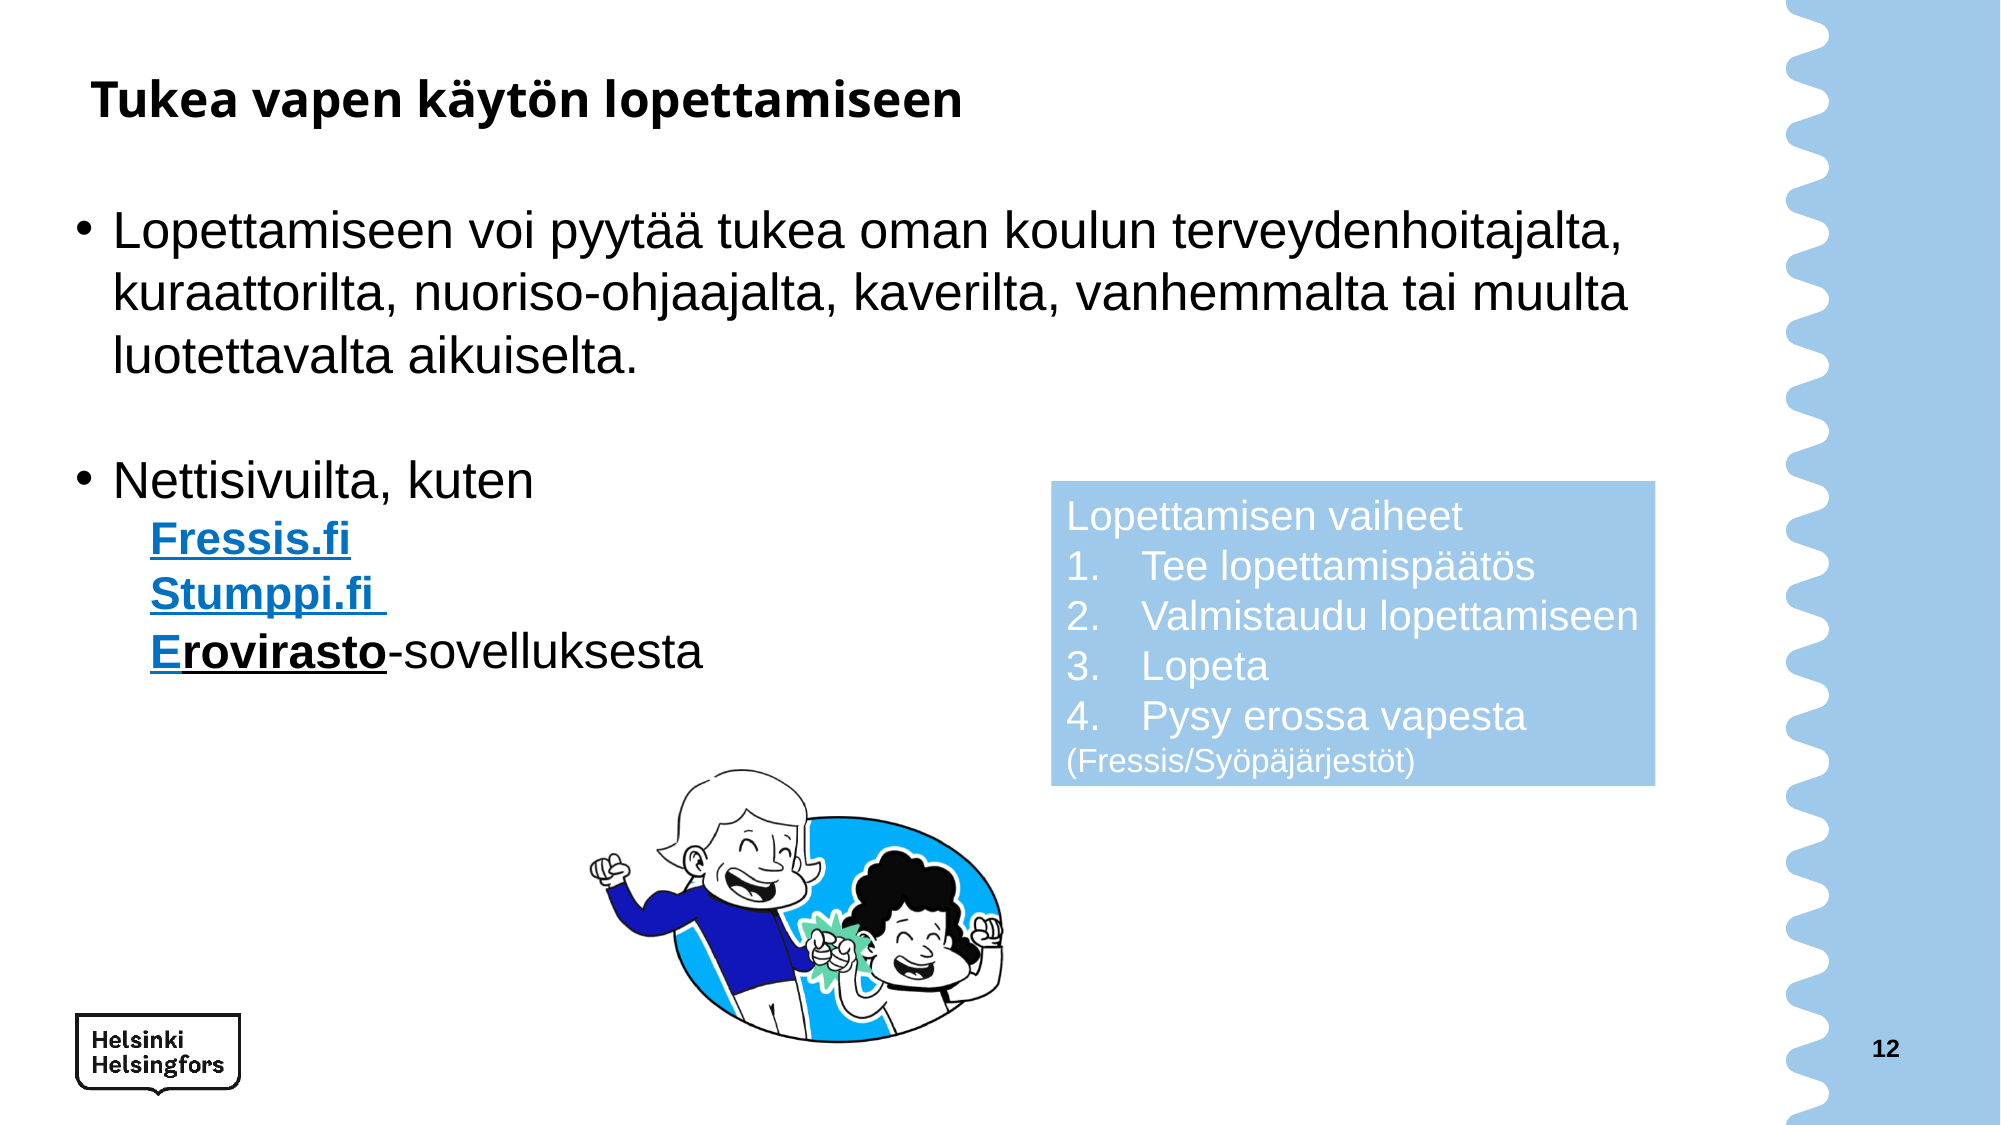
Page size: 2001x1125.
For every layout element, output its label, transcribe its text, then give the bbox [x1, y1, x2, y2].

list Lopettamiseen voi pyytää tukea oman koulun terveydenhoitajalta, kuraattorilta, nuoriso-ohjaajalta, kaverilta, vanhemmalta tai muulta luotettavalta aikuiselta. Nettisivuilta, kuten Fressis.fi Stumppi.fi Erovirasto-sovelluksesta [75, 196, 1656, 1125]
picture [534, 732, 1038, 1061]
text_box Lopettamisen vaiheet Tee lopettamispäätös Valmistaudu lopettamiseen Lopeta Pysy erossa vapesta (Fressis/Syöpäjärjestöt) [1051, 481, 1656, 786]
title Tukea vapen käytön lopettamiseen [75, 66, 1918, 197]
slide_number 12 [1712, 1028, 1916, 1071]
